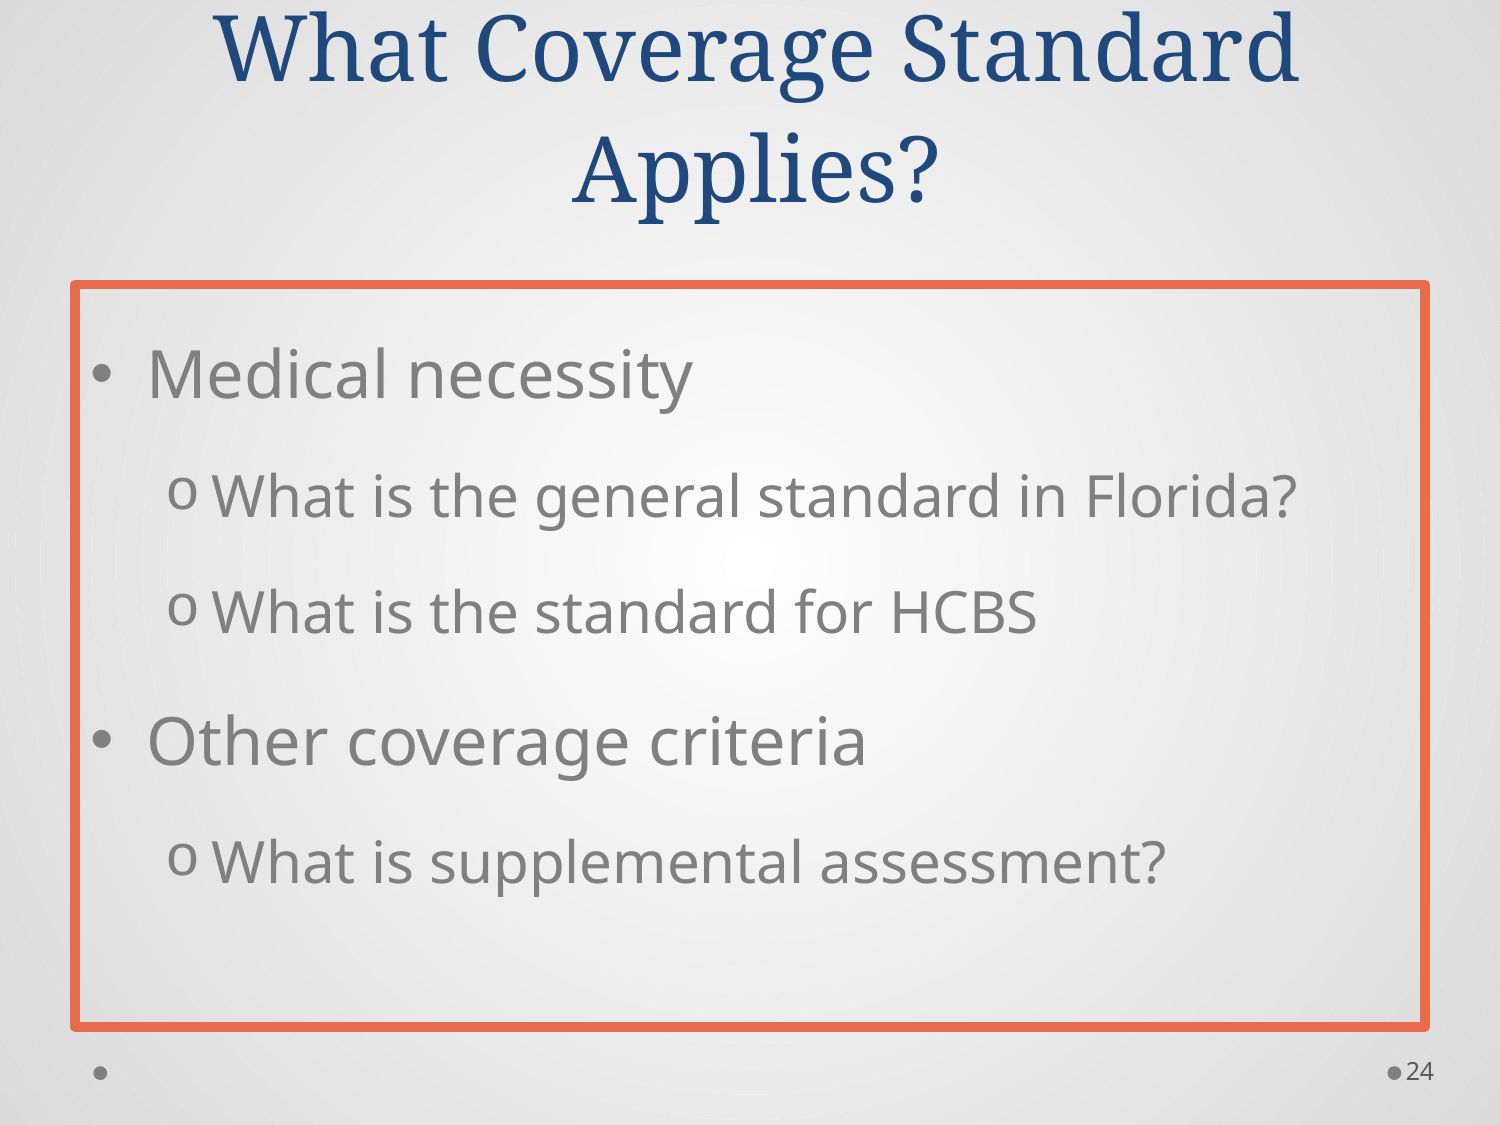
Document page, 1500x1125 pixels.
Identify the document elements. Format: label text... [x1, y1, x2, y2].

slide_number 24 [1401, 1042, 1494, 1103]
title What Coverage Standard Applies? [113, 7, 1401, 228]
list Medical necessity What is the general standard in Florida? What is the standard for HCBS Other coverage criteria What is supplemental assessment? [75, 284, 1425, 1027]
